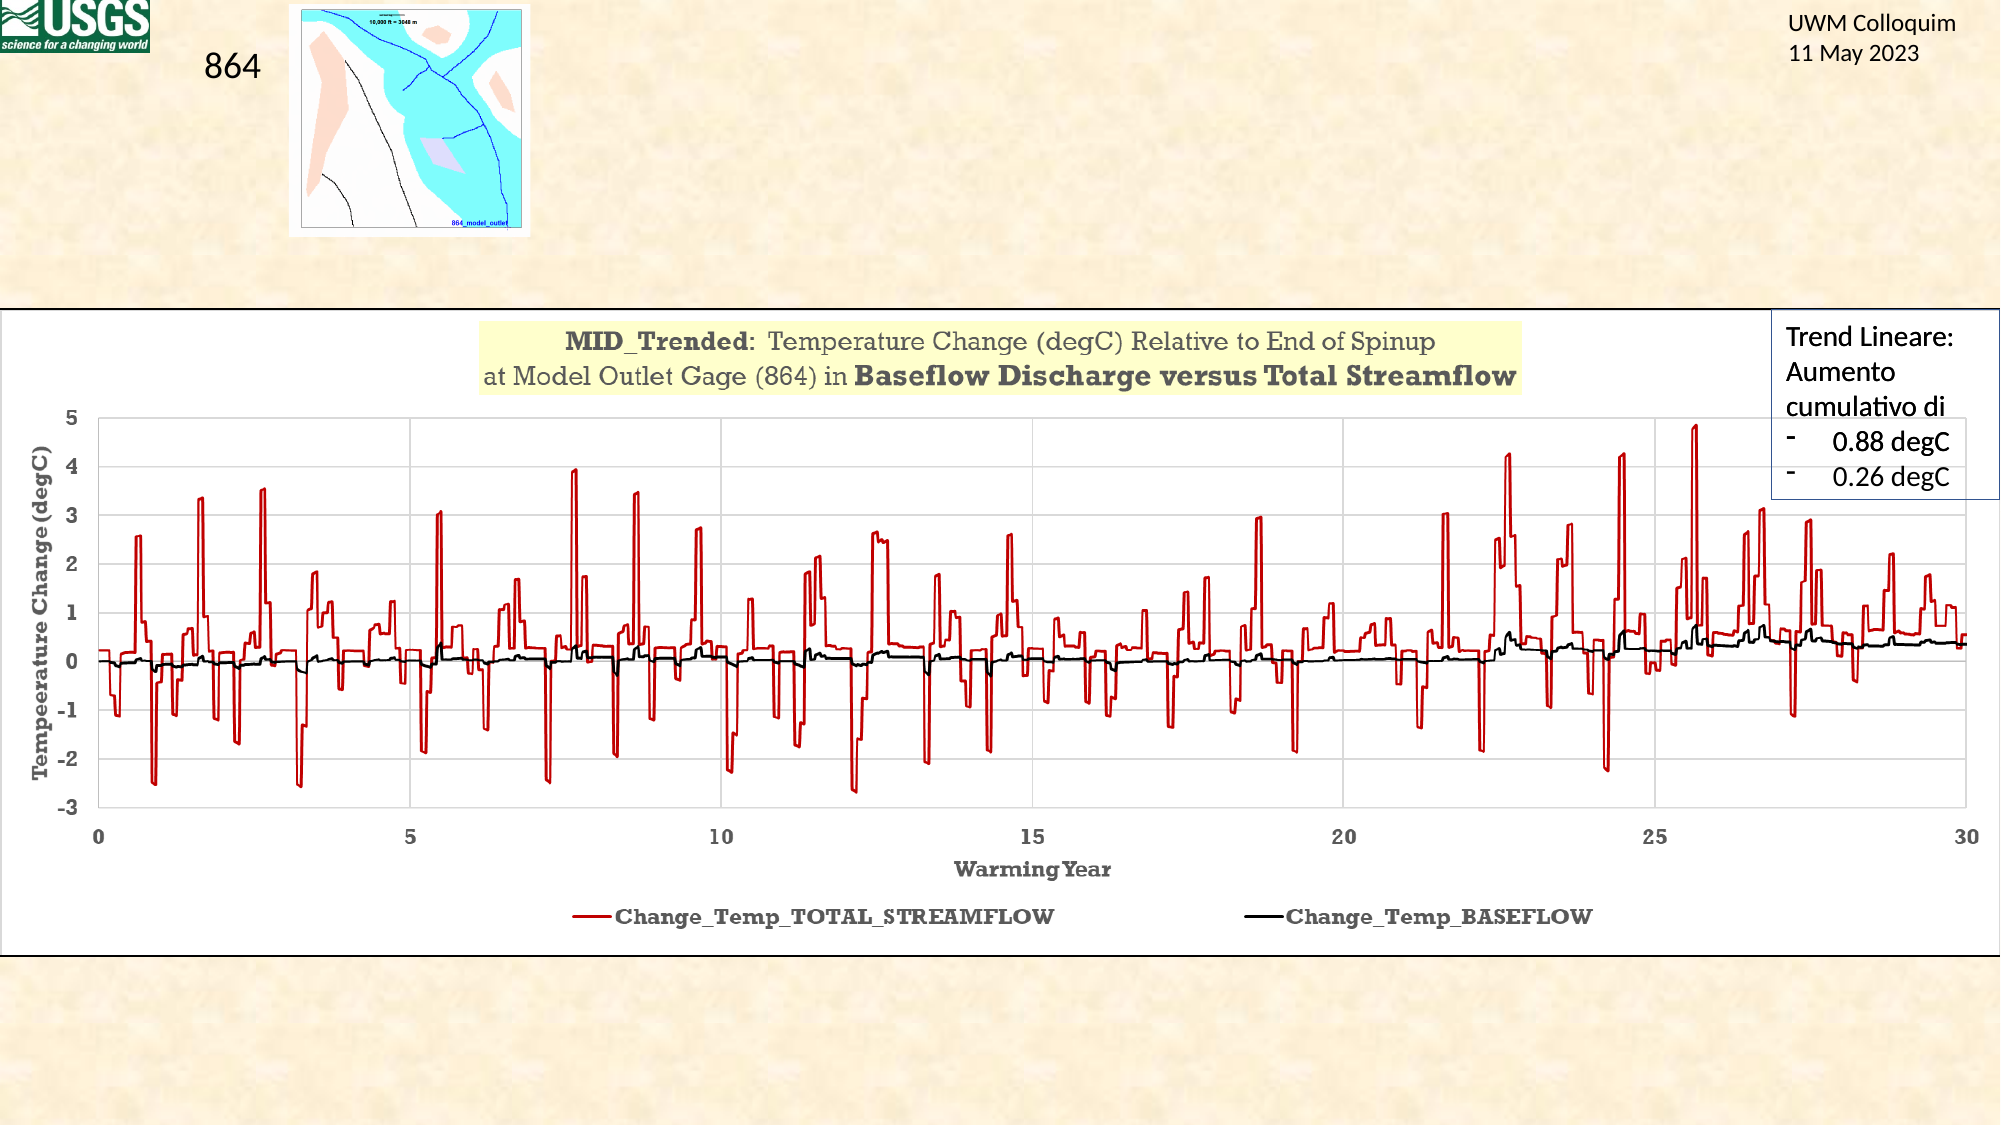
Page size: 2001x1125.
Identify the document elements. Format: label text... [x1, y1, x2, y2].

text_box UWM Colloquim 11 May 2023 [1773, 0, 2000, 74]
text_box 864 [189, 0, 288, 94]
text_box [288, 0, 531, 237]
picture [0, 0, 2001, 1125]
